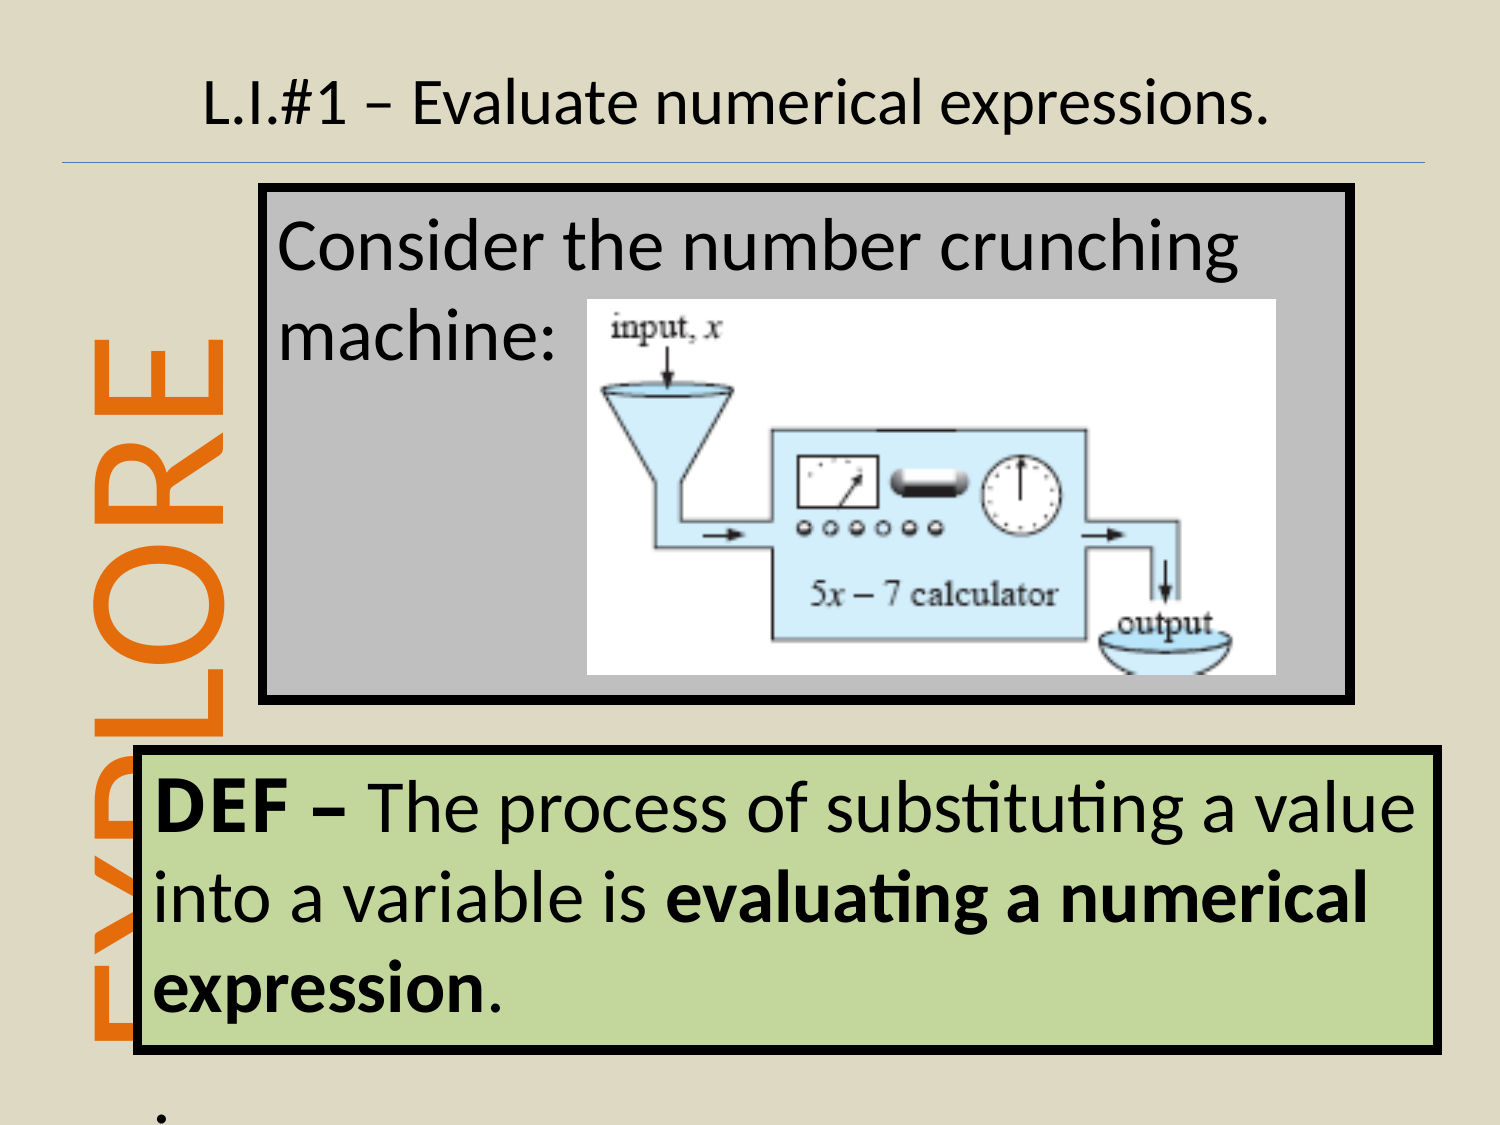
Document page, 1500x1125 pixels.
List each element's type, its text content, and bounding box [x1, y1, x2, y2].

picture [587, 299, 1276, 676]
title EXPLORE [0, 312, 288, 1075]
subtitle L.I.#1 – Evaluate numerical expressions. [37, 50, 1438, 163]
text_box Consider the number crunching machine: [262, 187, 1350, 700]
text_box DEF – The process of substituting a value into a variable is evaluating a numerical expression. . [137, 749, 1438, 1050]
